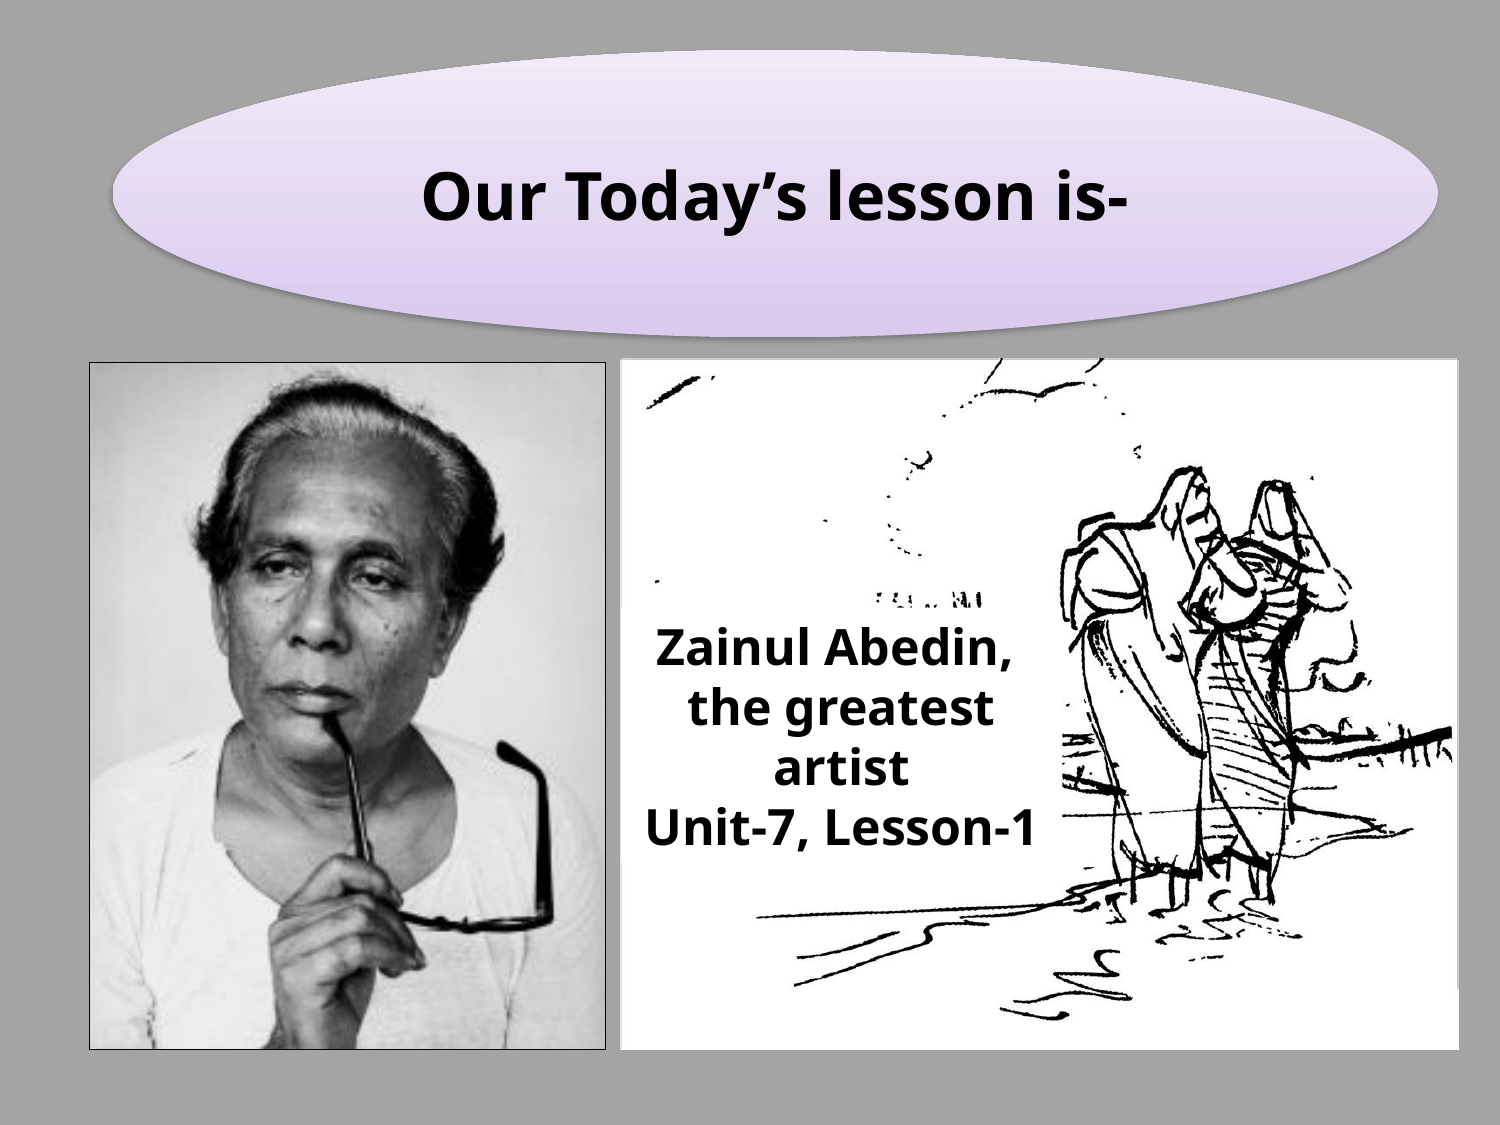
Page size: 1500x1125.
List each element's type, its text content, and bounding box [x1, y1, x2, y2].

picture [620, 358, 1459, 1051]
text_box Our Today’s lesson is- [111, 49, 1439, 339]
picture [89, 362, 606, 1051]
